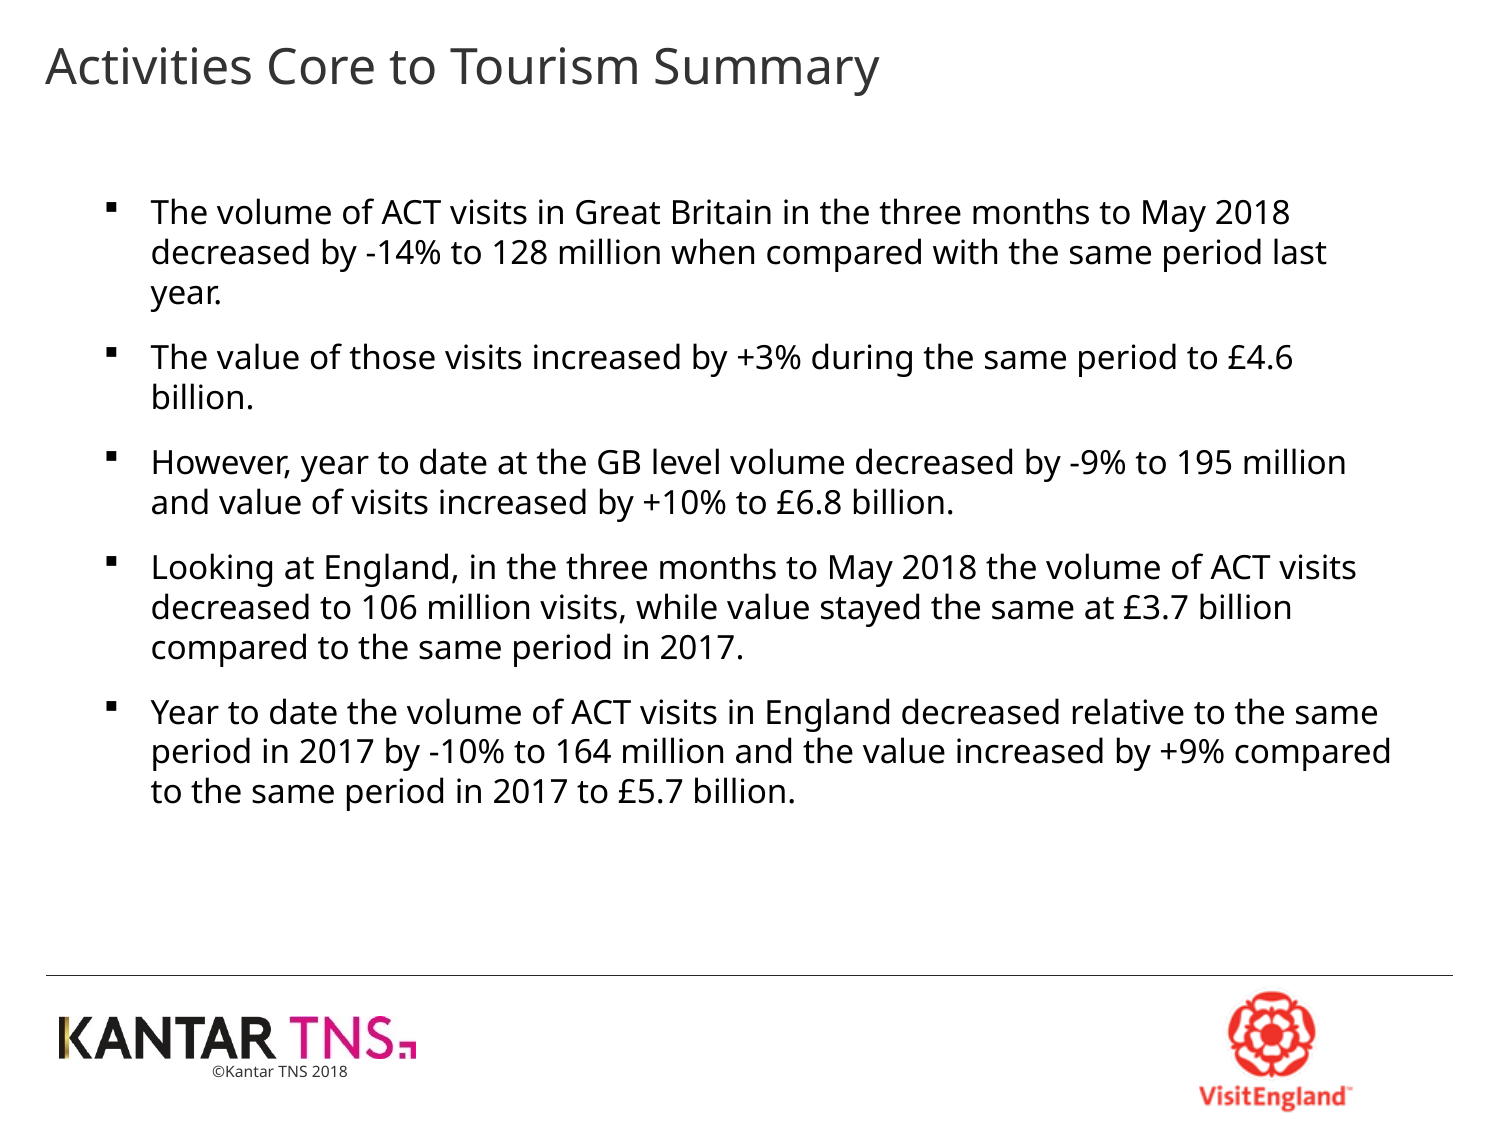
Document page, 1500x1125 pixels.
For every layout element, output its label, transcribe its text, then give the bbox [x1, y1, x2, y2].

title Activities Core to Tourism Summary [0, 0, 1032, 211]
text_box The volume of ACT visits in Great Britain in the three months to May 2018 decreased by -14% to 128 million when compared with the same period last year. The value of those visits increased by +3% during the same period to £4.6 billion. However, year to date at the GB level volume decreased by -9% to 195 million and value of visits increased by +10% to £6.8 billion. Looking at England, in the three months to May 2018 the volume of ACT visits decreased to 106 million visits, while value stayed the same at £3.7 billion compared to the same period in 2017. Year to date the volume of ACT visits in England decreased relative to the same period in 2017 by -10% to 164 million and the value increased by +9% compared to the same period in 2017 to £5.7 billion. [88, 184, 1419, 818]
picture [1199, 982, 1369, 1114]
picture [59, 1016, 416, 1059]
